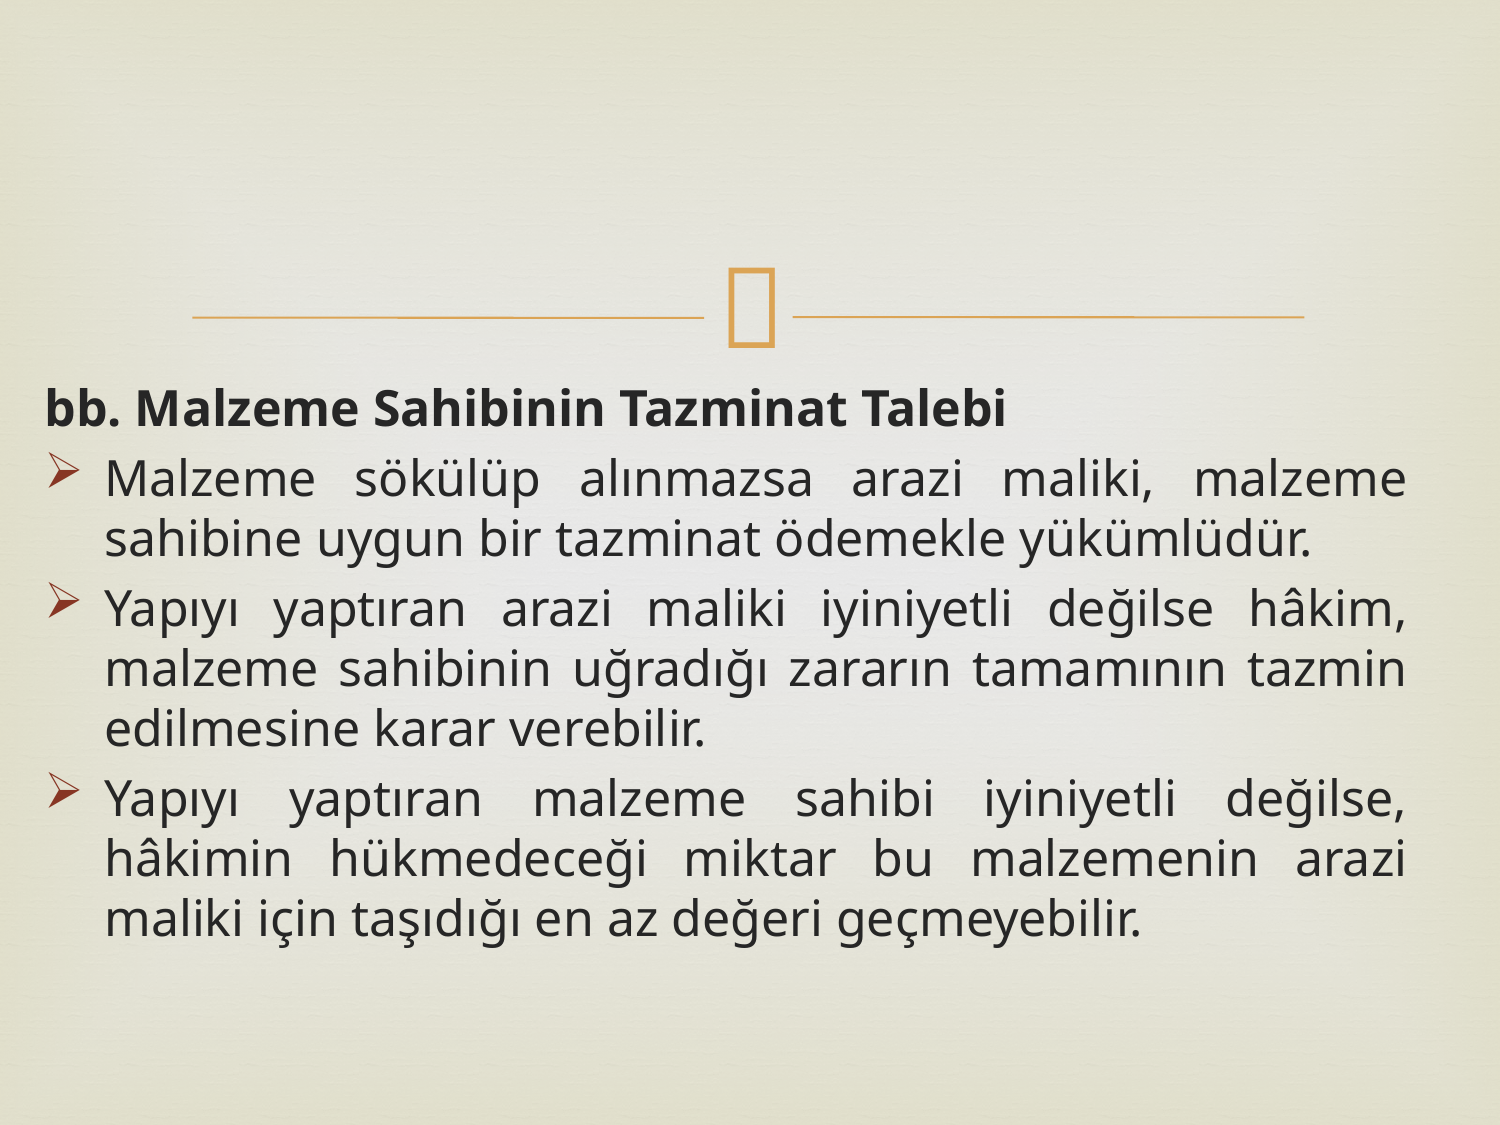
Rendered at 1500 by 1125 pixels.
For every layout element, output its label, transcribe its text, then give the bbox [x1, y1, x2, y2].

list bb. Malzeme Sahibinin Tazminat Talebi Malzeme sökülüp alınmazsa arazi maliki, malzeme sahibine uygun bir tazminat ödemekle yükümlüdür. Yapıyı yaptıran arazi maliki iyiniyetli değilse hâkim, malzeme sahibinin uğradığı zararın tamamının tazmin edilmesine karar verebilir. Yapıyı yaptıran malzeme sahibi iyiniyetli değilse, hâkimin hükmedeceği miktar bu malzemenin arazi maliki için taşıdığı en az değeri geçmeyebilir. [29, 368, 1424, 1005]
